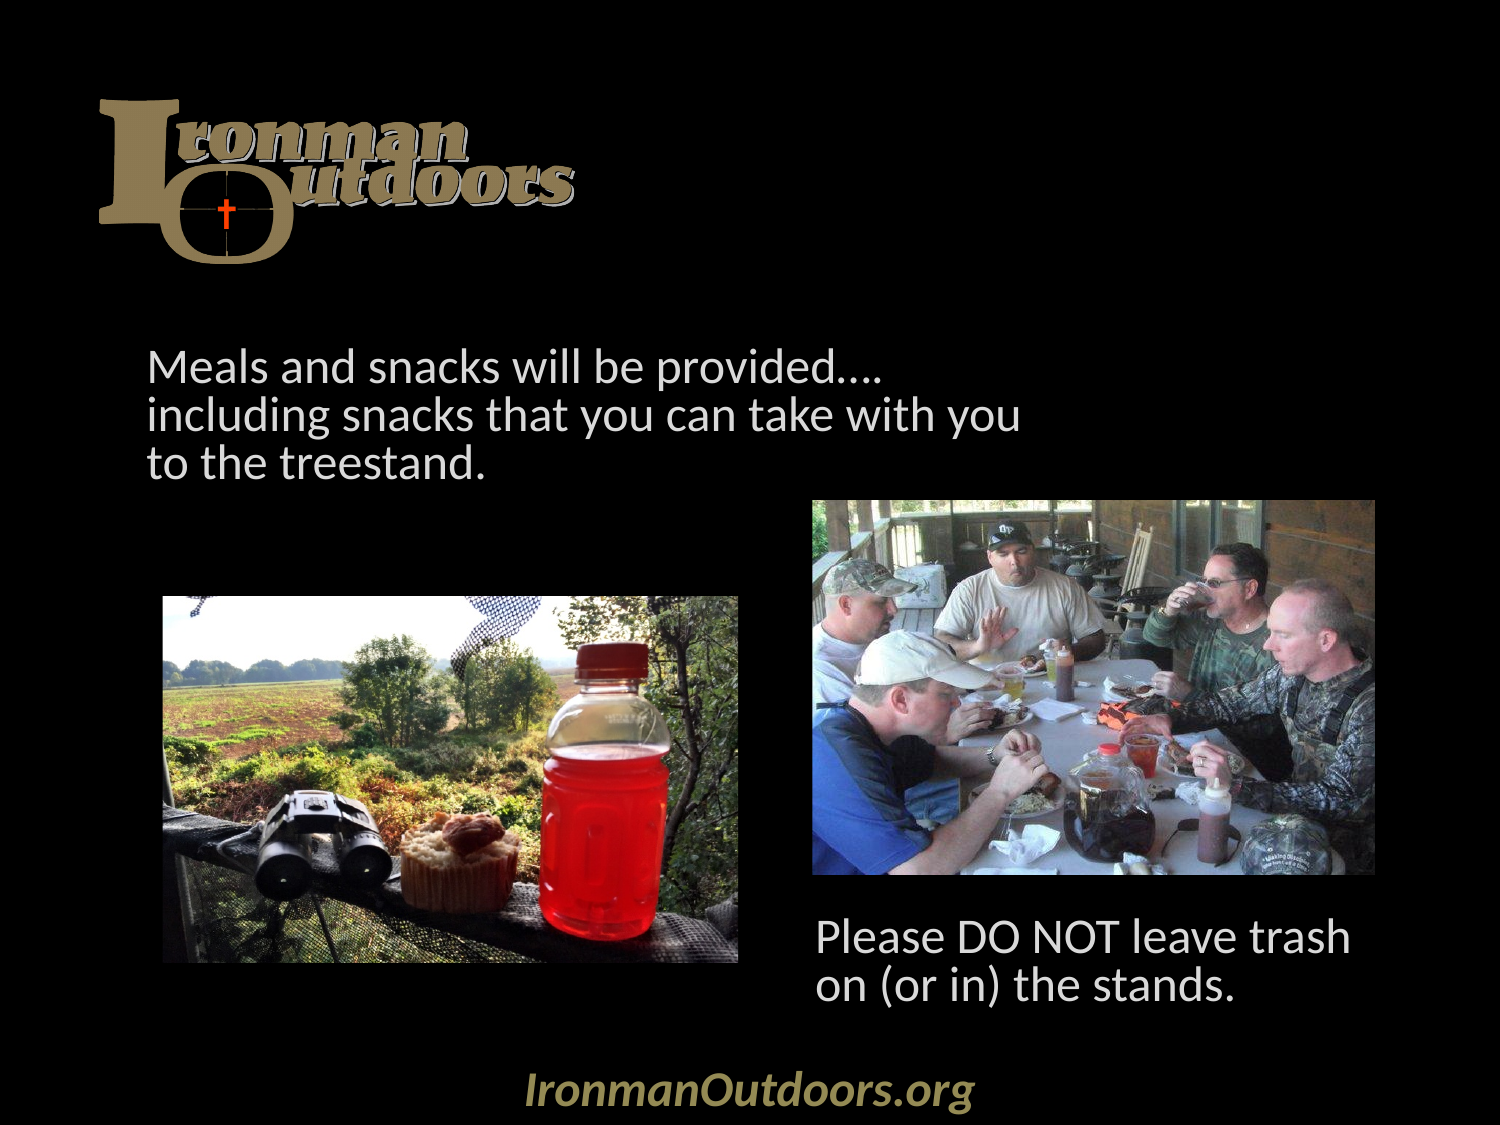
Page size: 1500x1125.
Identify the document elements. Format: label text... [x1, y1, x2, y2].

text_box IronmanOutdoors.org [0, 1049, 1500, 1125]
text_box Please DO NOT leave trash on (or in) the stands. [799, 907, 1428, 1038]
text_box Meals and snacks will be provided…. including snacks that you can take with you to the treestand. [74, 337, 1050, 488]
picture [812, 499, 1376, 876]
picture [162, 596, 739, 963]
picture [99, 99, 576, 264]
